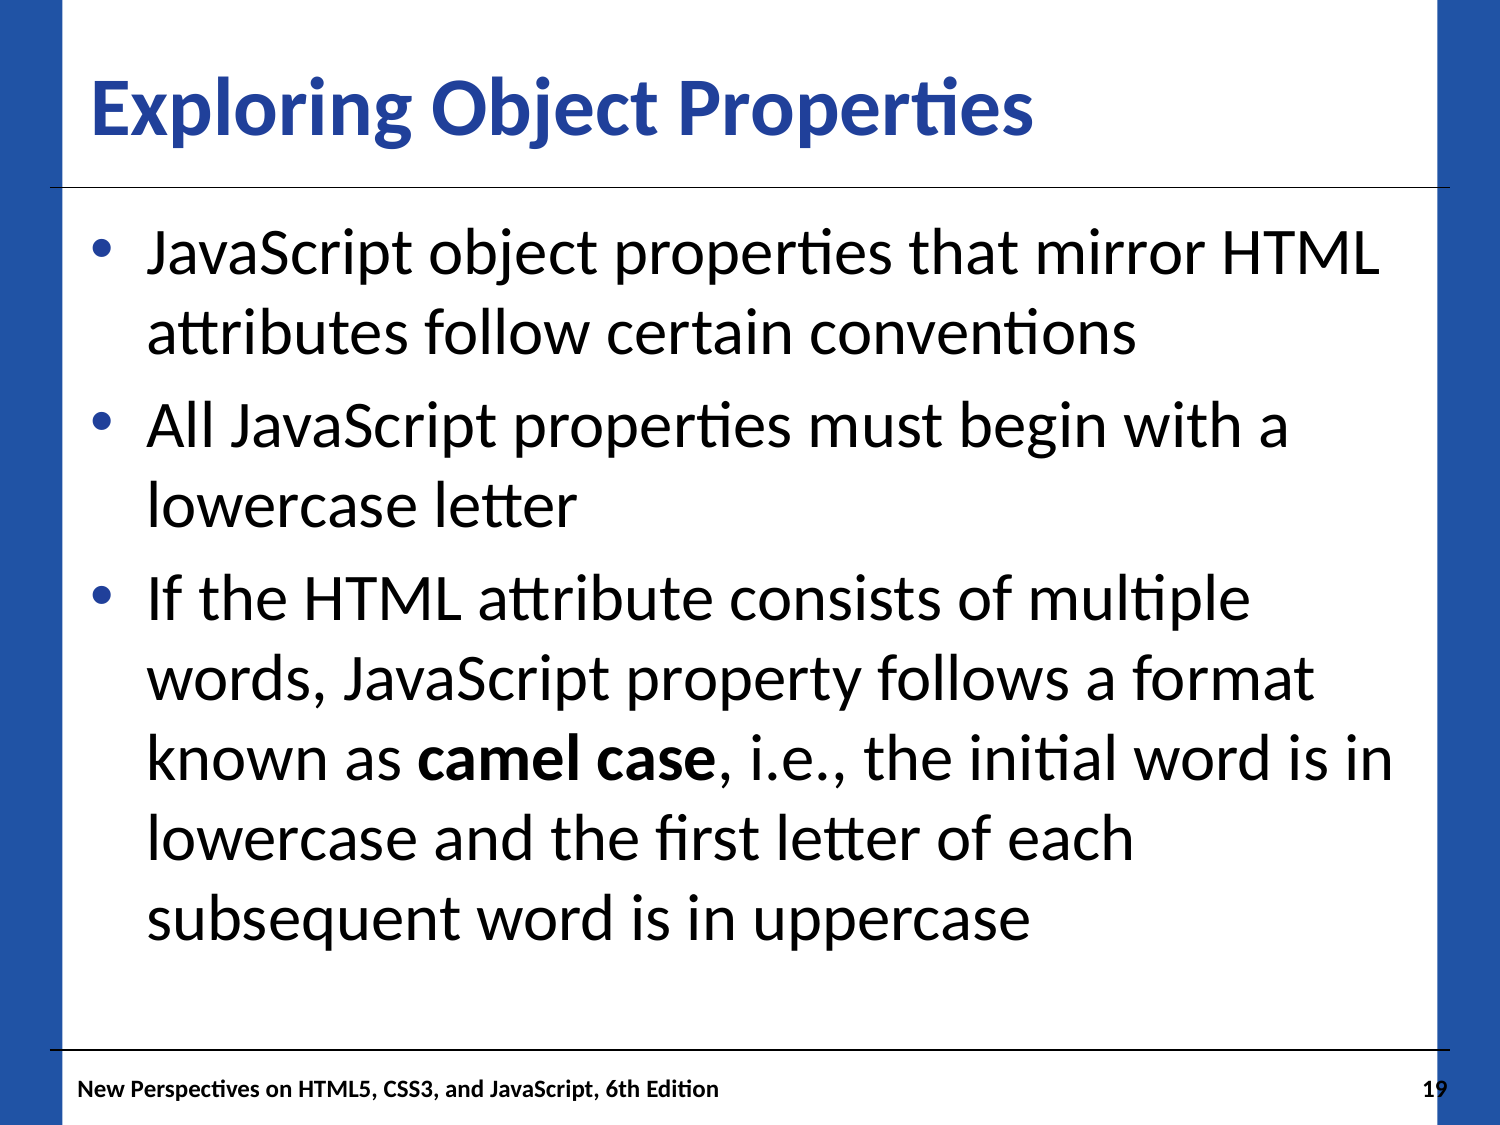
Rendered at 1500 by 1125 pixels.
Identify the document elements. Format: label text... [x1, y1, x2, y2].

title Exploring Object Properties [74, 24, 1438, 181]
slide_number 19 [1374, 1050, 1463, 1125]
list JavaScript object properties that mirror HTML attributes follow certain conventions All JavaScript properties must begin with a lowercase letter If the HTML attribute consists of multiple words, JavaScript property follows a format known as camel case, i.e., the initial word is in lowercase and the first letter of each subsequent word is in uppercase [74, 199, 1438, 1006]
footer New Perspectives on HTML5, CSS3, and JavaScript, 6th Edition [62, 1050, 1374, 1125]
